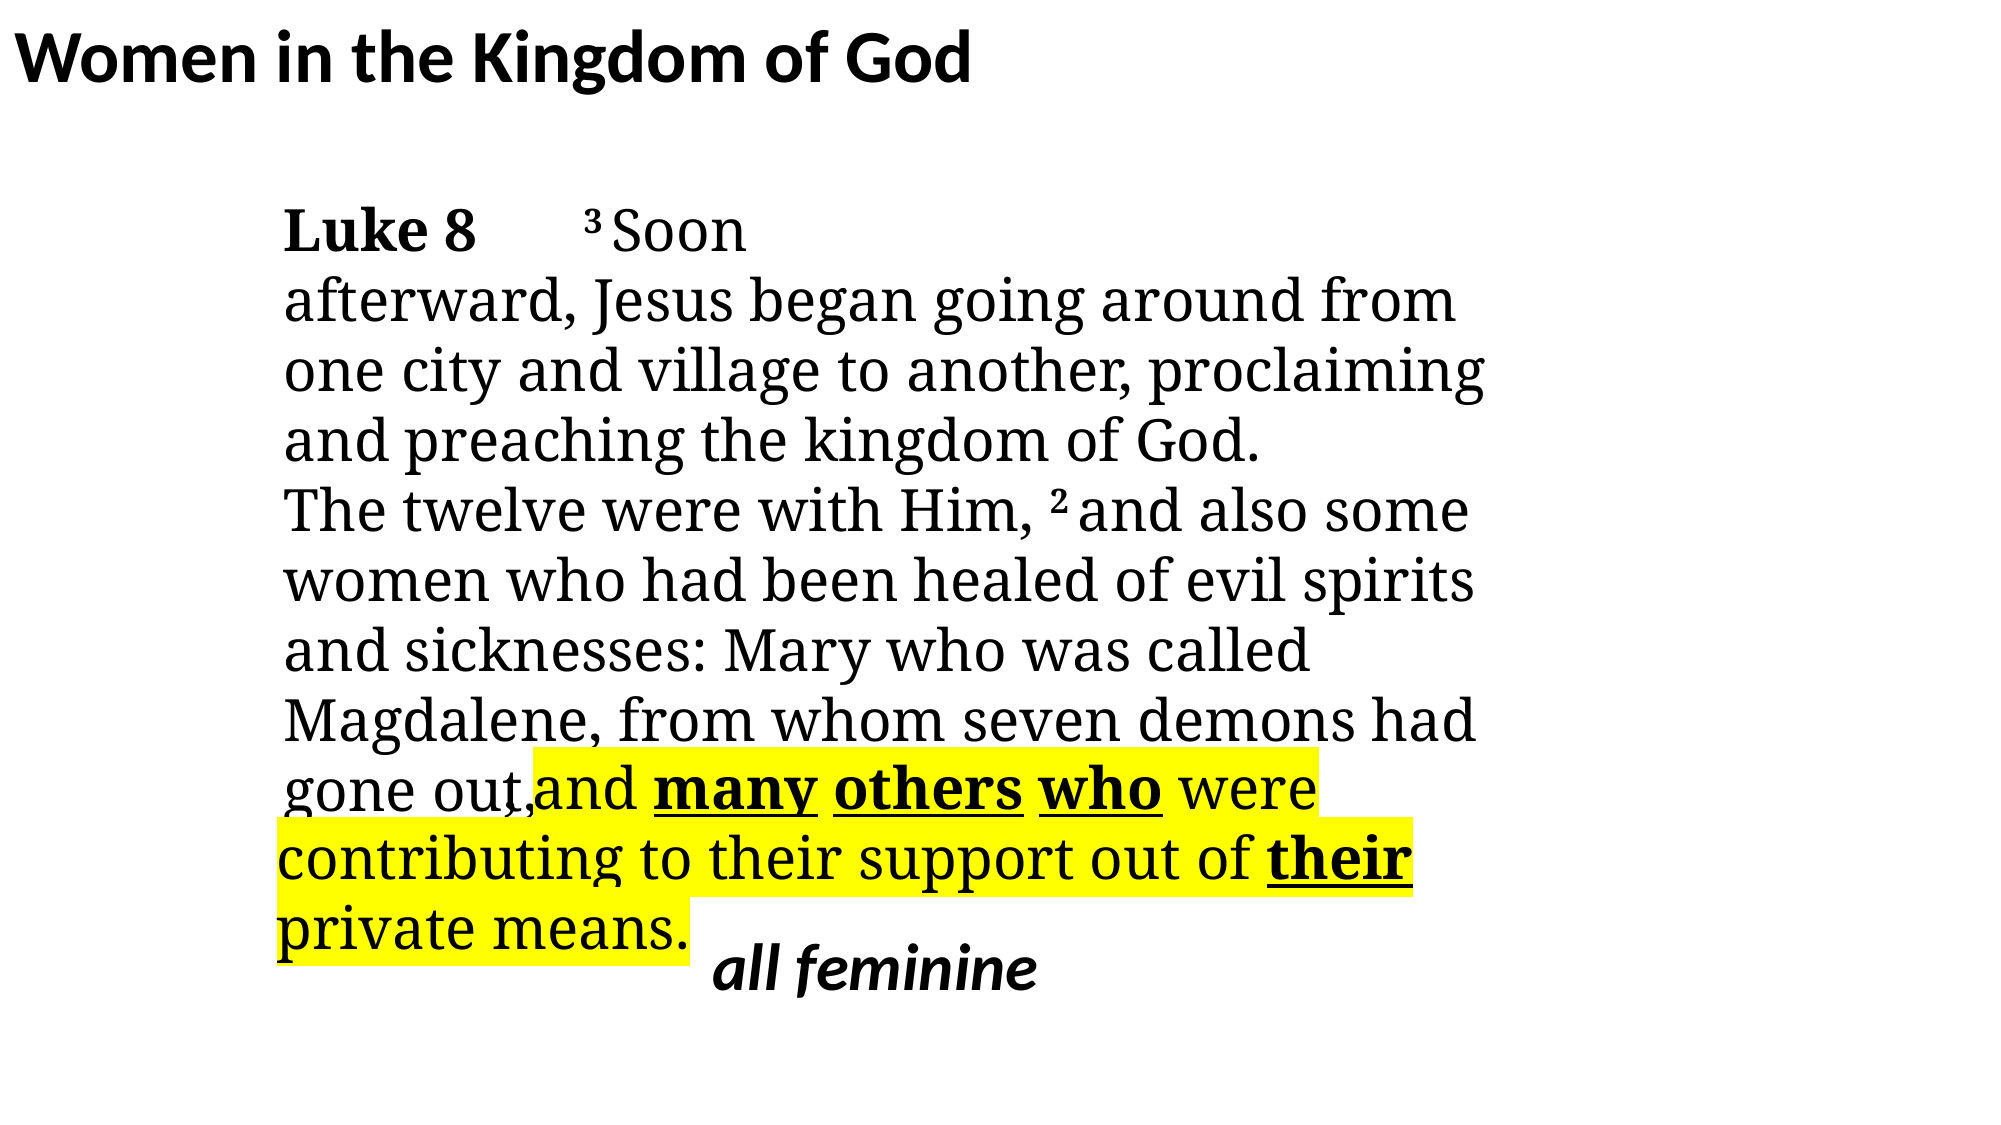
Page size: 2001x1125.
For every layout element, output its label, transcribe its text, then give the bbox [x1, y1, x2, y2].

text_box Women in the Kingdom of God [0, 0, 1000, 105]
text_box Luke 8 3 Soon afterward, Jesus began going around from one city and village to another, proclaiming and preaching the kingdom of God. The twelve were with Him, 2 and also some women who had been healed of evil spirits and sicknesses: Mary who was called Magdalene, from whom seven demons had gone out, 3 and Joanna the wife of Chuza, Herod’s steward, and Susanna [268, 185, 1557, 743]
text_box , and many others who were contributing to their support out of their private means. [262, 743, 1599, 969]
text_box all feminine [684, 916, 1068, 1011]
